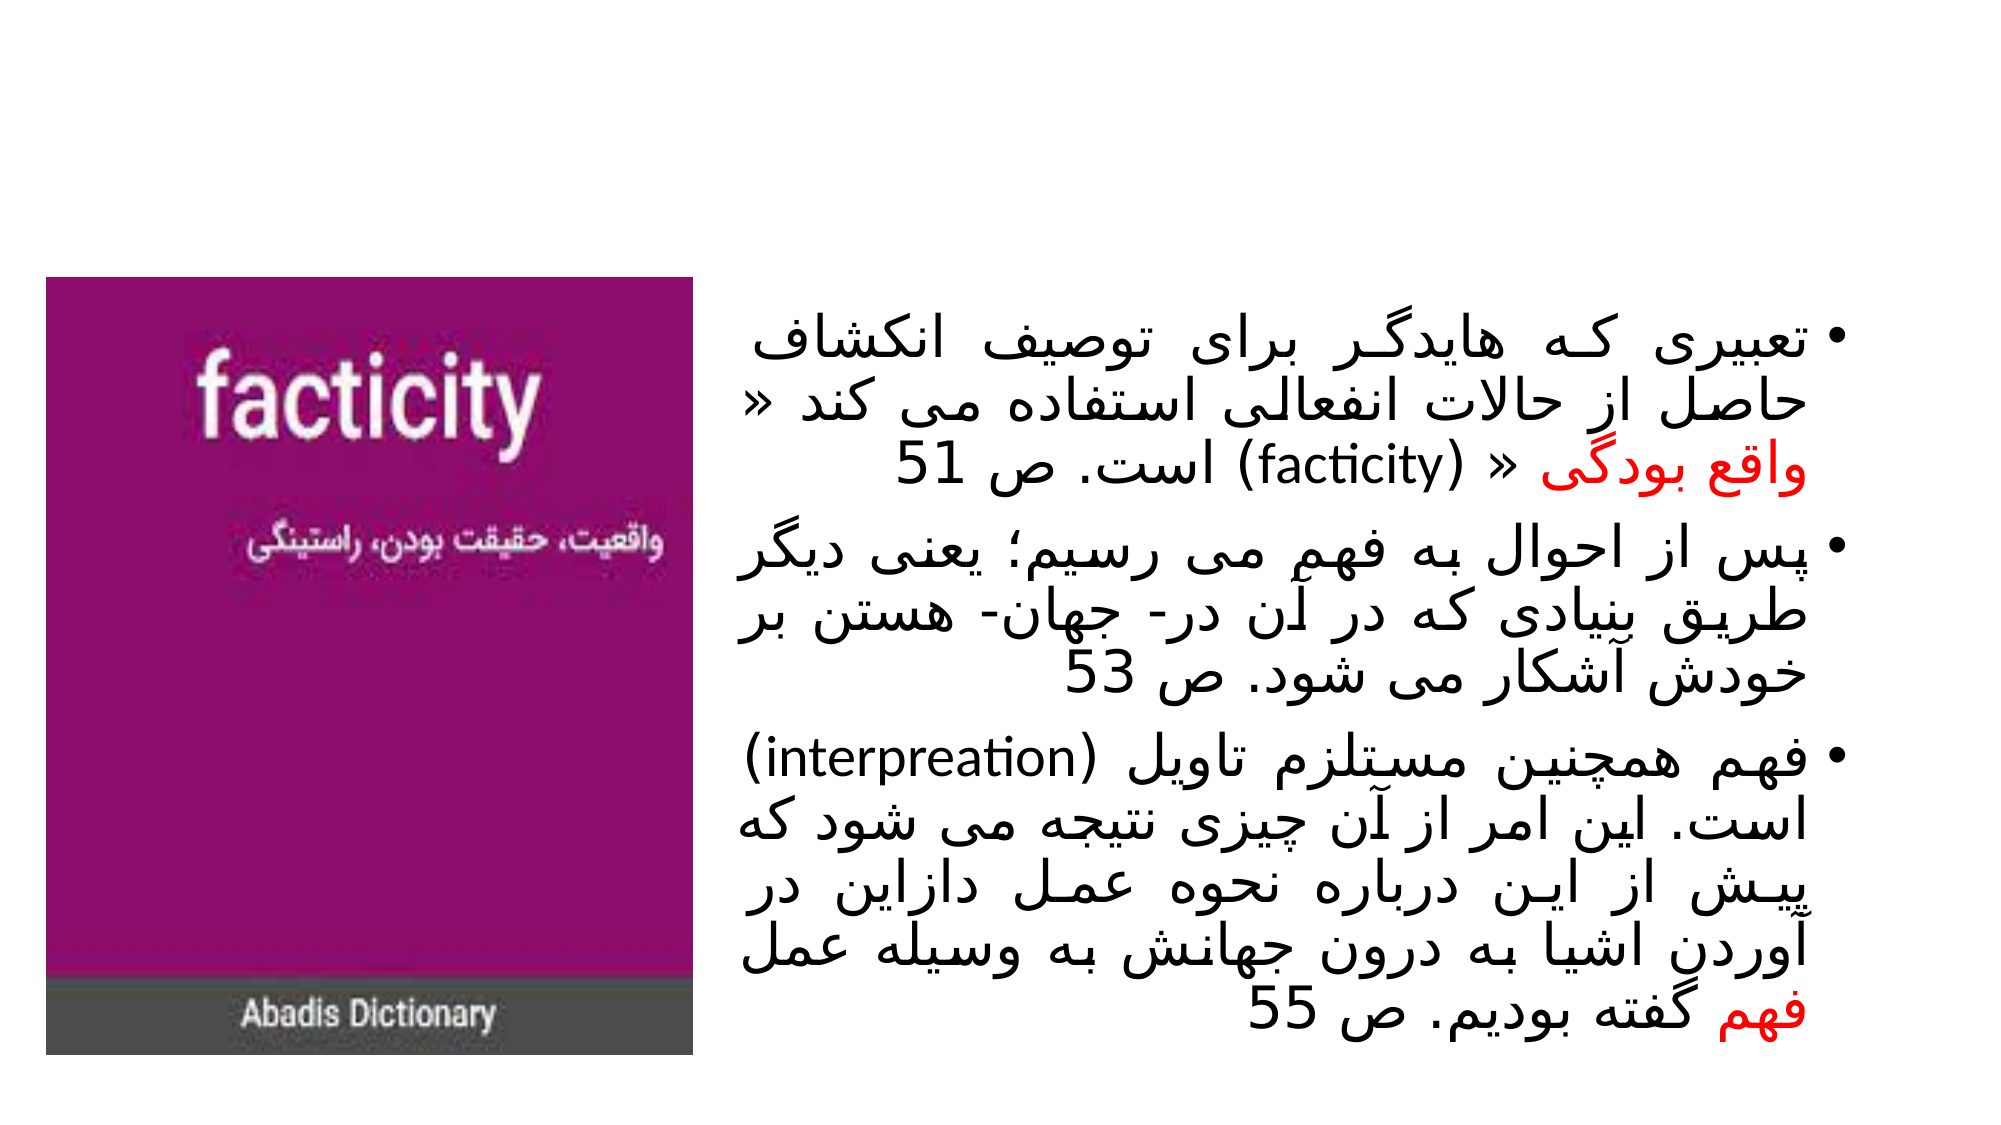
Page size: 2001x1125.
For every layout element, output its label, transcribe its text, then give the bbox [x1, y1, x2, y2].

picture [46, 277, 693, 1055]
list تعبیری که هایدگر برای توصیف انکشاف حاصل از حالات انفعالی استفاده می کند « واقع بودگی « (facticity) است. ص 51 پس از احوال به فهم می رسیم؛ یعنی دیگر طریق بنیادی که در آن در- جهان- هستن بر خودش آشکار می شود. ص 53 فهم همچنین مستلزم تاویل (interpreation) است. این امر از آن چیزی نتیجه می شود که پیش از این درباره نحوه عمل دازاین در آوردن اشیا به درون جهانش به وسیله عمل فهم گفته بودیم. ص 55 [720, 299, 1863, 1014]
